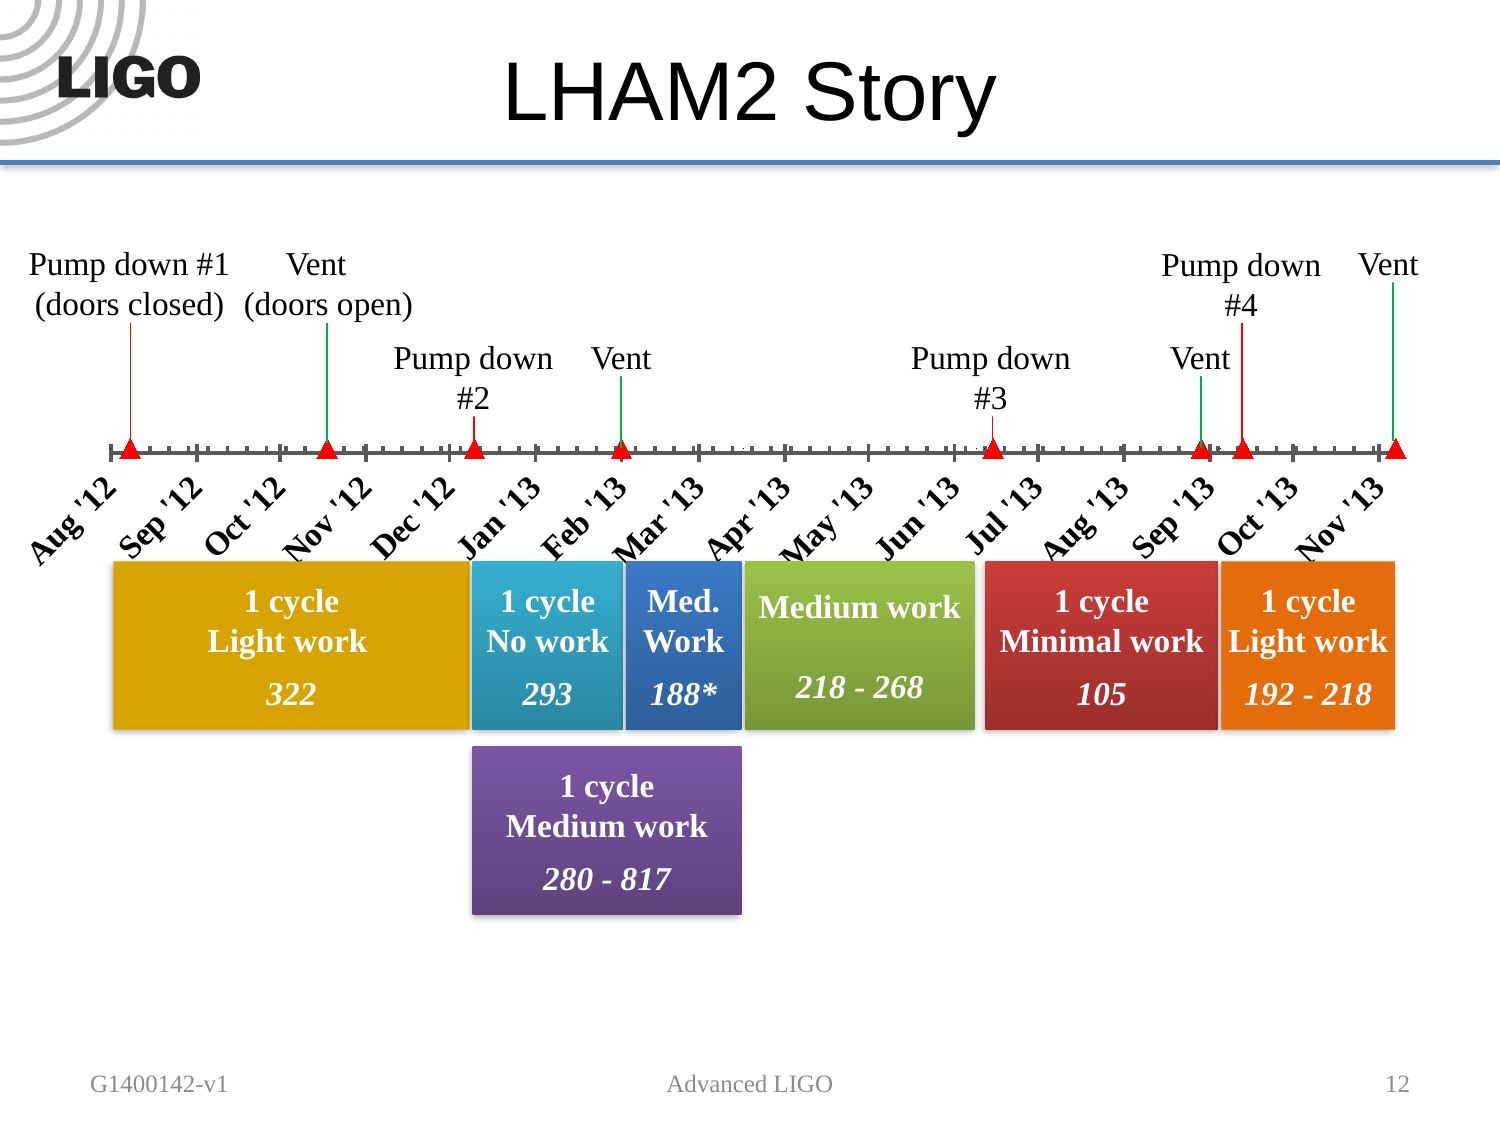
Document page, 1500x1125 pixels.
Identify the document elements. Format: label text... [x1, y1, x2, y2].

slide_number 12 [1074, 1052, 1425, 1113]
slide_number G1400142-v1 [75, 1052, 425, 1113]
picture [0, 0, 200, 146]
footer Advanced LIGO [512, 1052, 988, 1113]
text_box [27, 241, 1426, 449]
title LHAM2 Story [75, 12, 1425, 160]
chart [16, 162, 1484, 745]
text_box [113, 561, 1396, 915]
